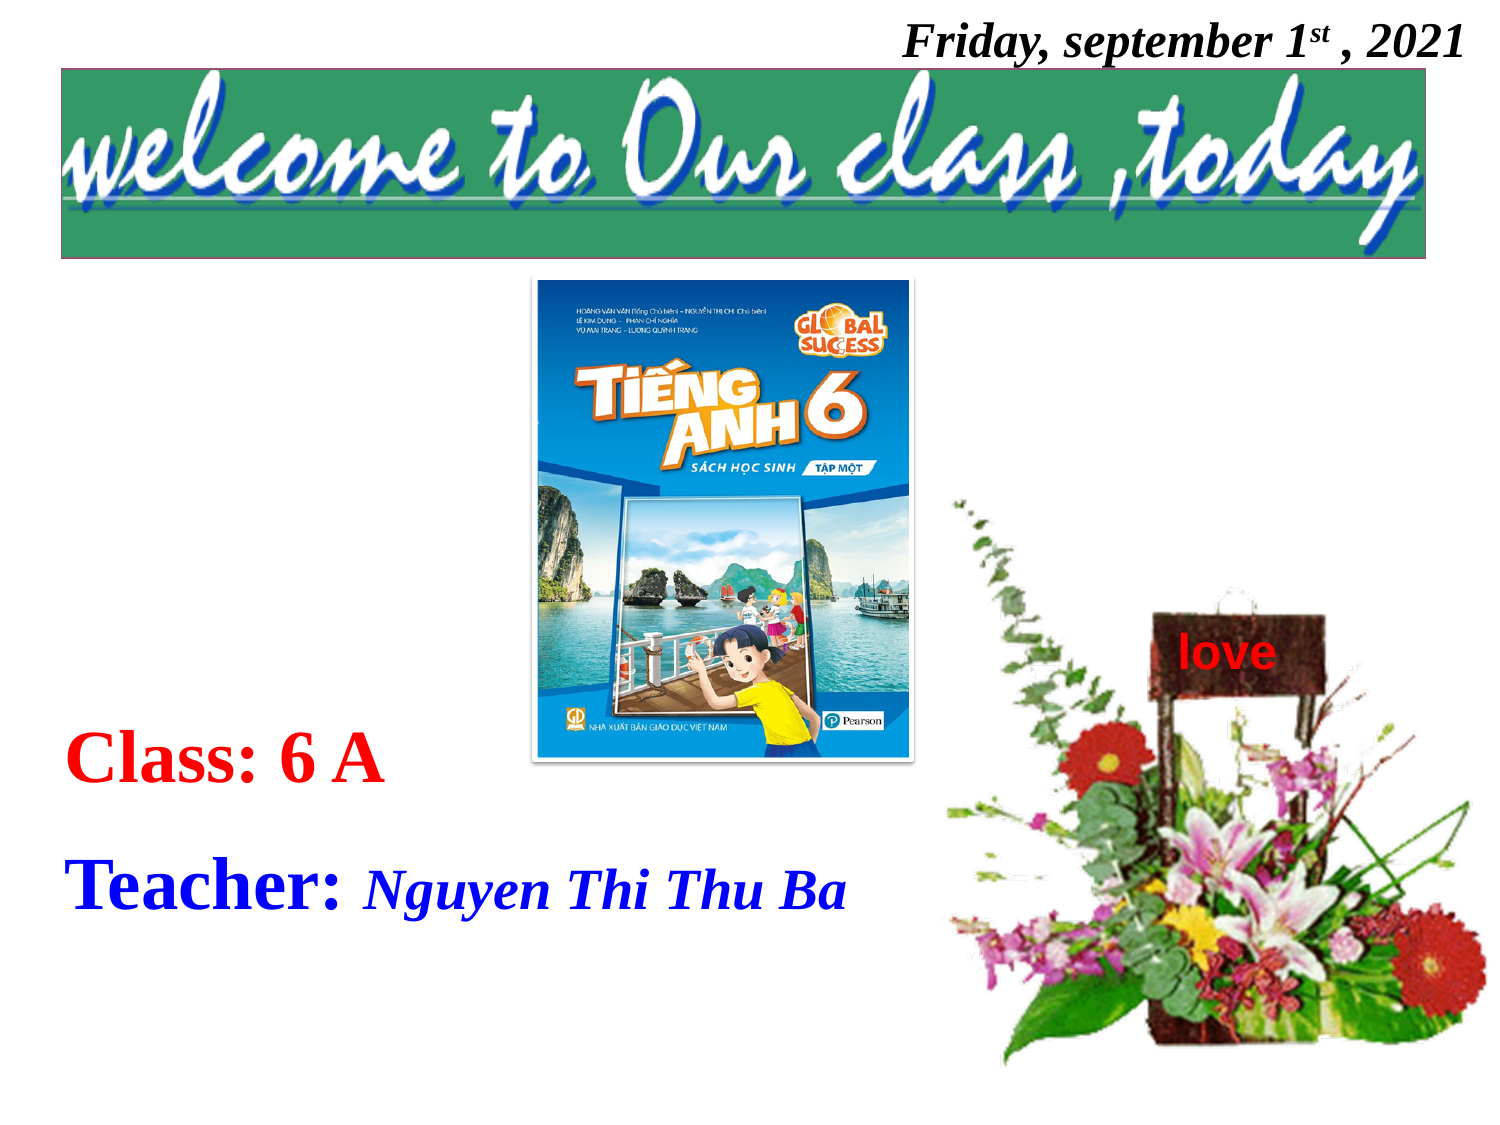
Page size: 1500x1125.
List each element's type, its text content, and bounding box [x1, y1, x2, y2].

text_box Friday, september 1st , 2021 [887, 0, 1482, 75]
text_box Class: 6 A Teacher: Nguyen Thi Thu Ba [49, 699, 888, 933]
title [912, 499, 1500, 1125]
picture [62, 69, 1425, 258]
picture [526, 272, 919, 769]
